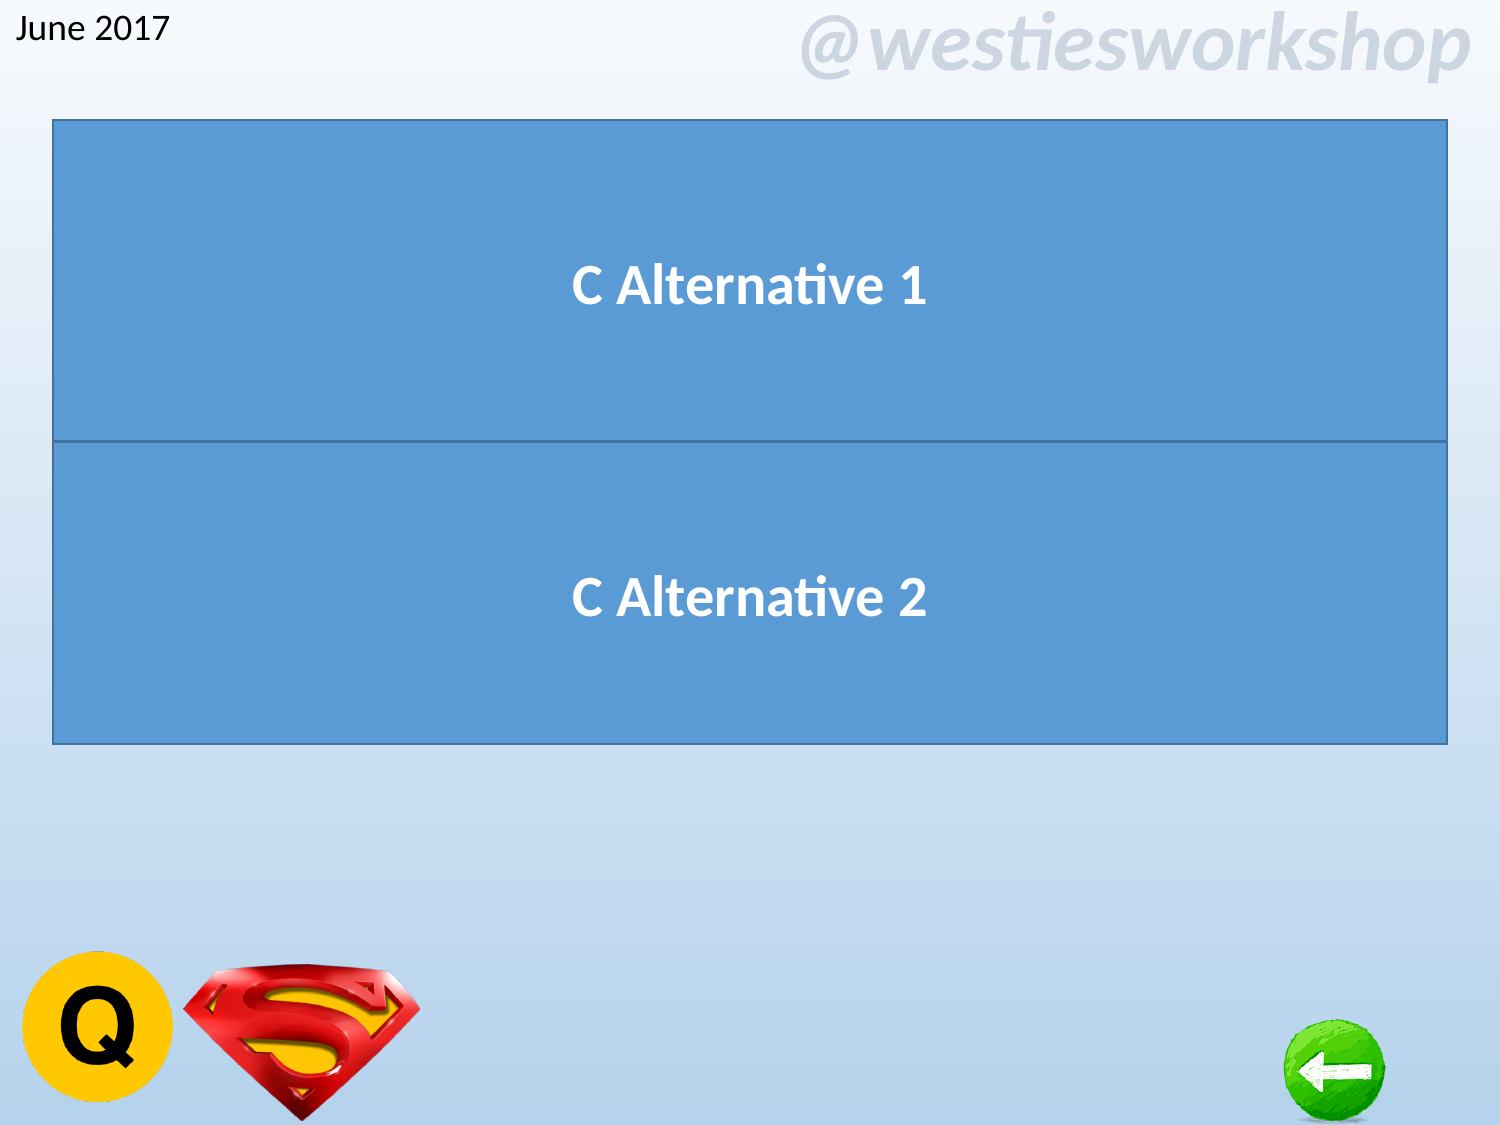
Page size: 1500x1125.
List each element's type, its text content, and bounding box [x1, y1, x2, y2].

picture [0, 928, 420, 1125]
picture [1281, 1019, 1387, 1125]
text_box June 2017 [1, 0, 186, 56]
picture [53, 125, 1447, 745]
text_box C Alternative 1 [52, 119, 1448, 441]
